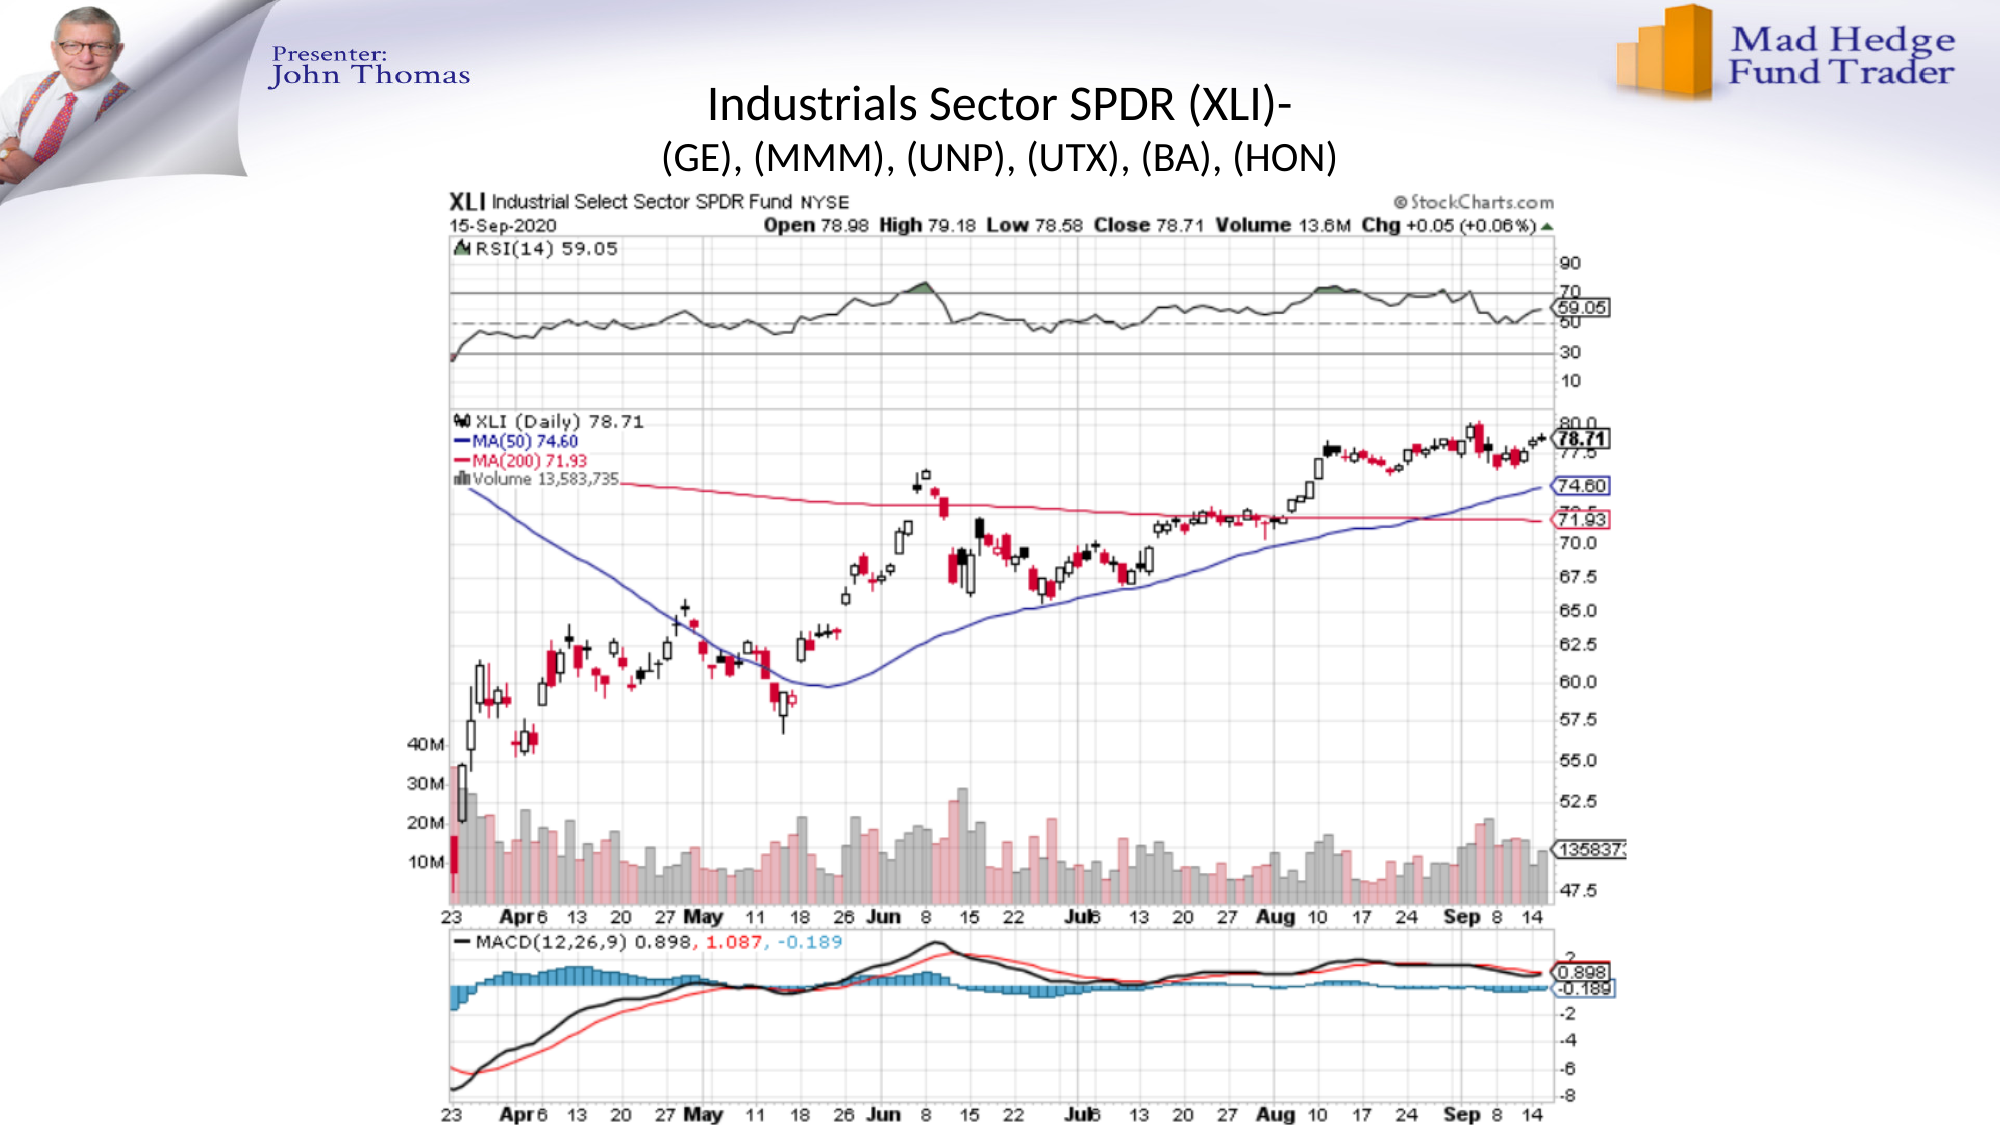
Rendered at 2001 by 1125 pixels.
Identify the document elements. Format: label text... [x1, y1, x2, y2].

title Industrials Sector SPDR (XLI)- (GE), (MMM), (UNP), (UTX), (BA), (HON) [324, 37, 1675, 213]
picture [0, 0, 2000, 1125]
